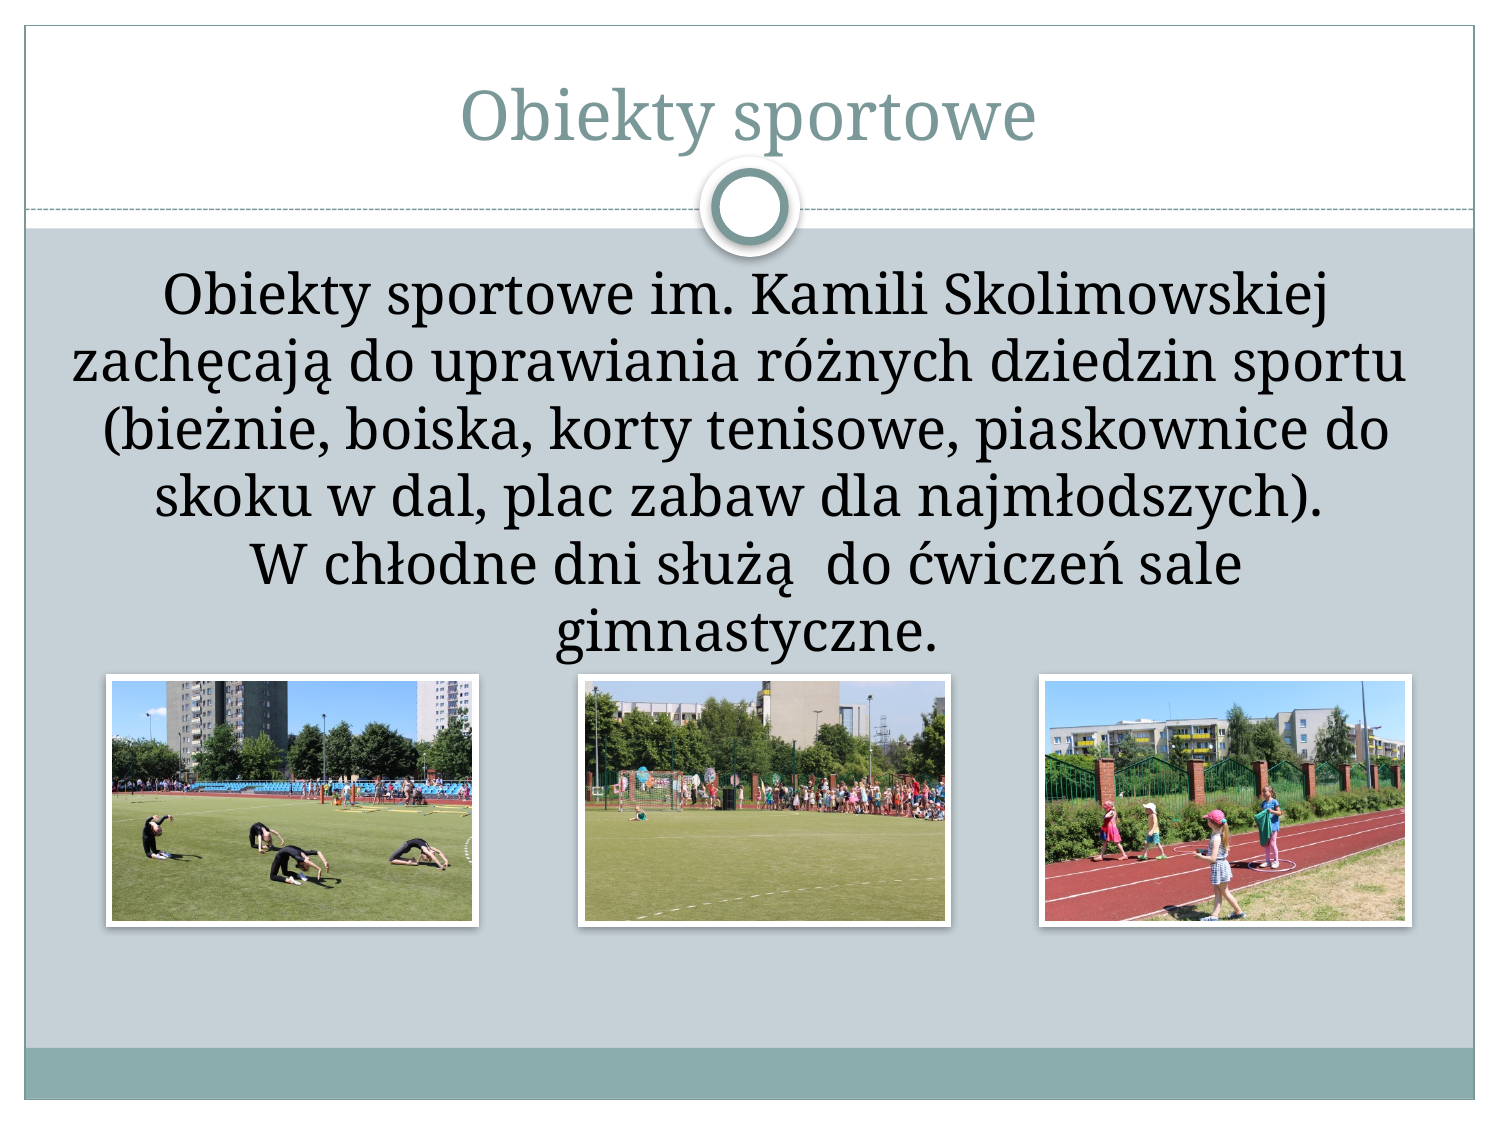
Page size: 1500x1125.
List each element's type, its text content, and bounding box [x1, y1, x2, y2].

list Obiekty sportowe im. Kamili Skolimowskiej zachęcają do uprawiania różnych dziedzin sportu (bieżnie, boiska, korty tenisowe, piaskownice do skoku w dal, plac zabaw dla najmłodszych). W chłodne dni służą do ćwiczeń sale gimnastyczne. [49, 250, 1445, 1001]
picture [1045, 680, 1406, 921]
picture [111, 680, 473, 921]
picture [584, 680, 946, 921]
title Obiekty sportowe [49, 37, 1450, 162]
